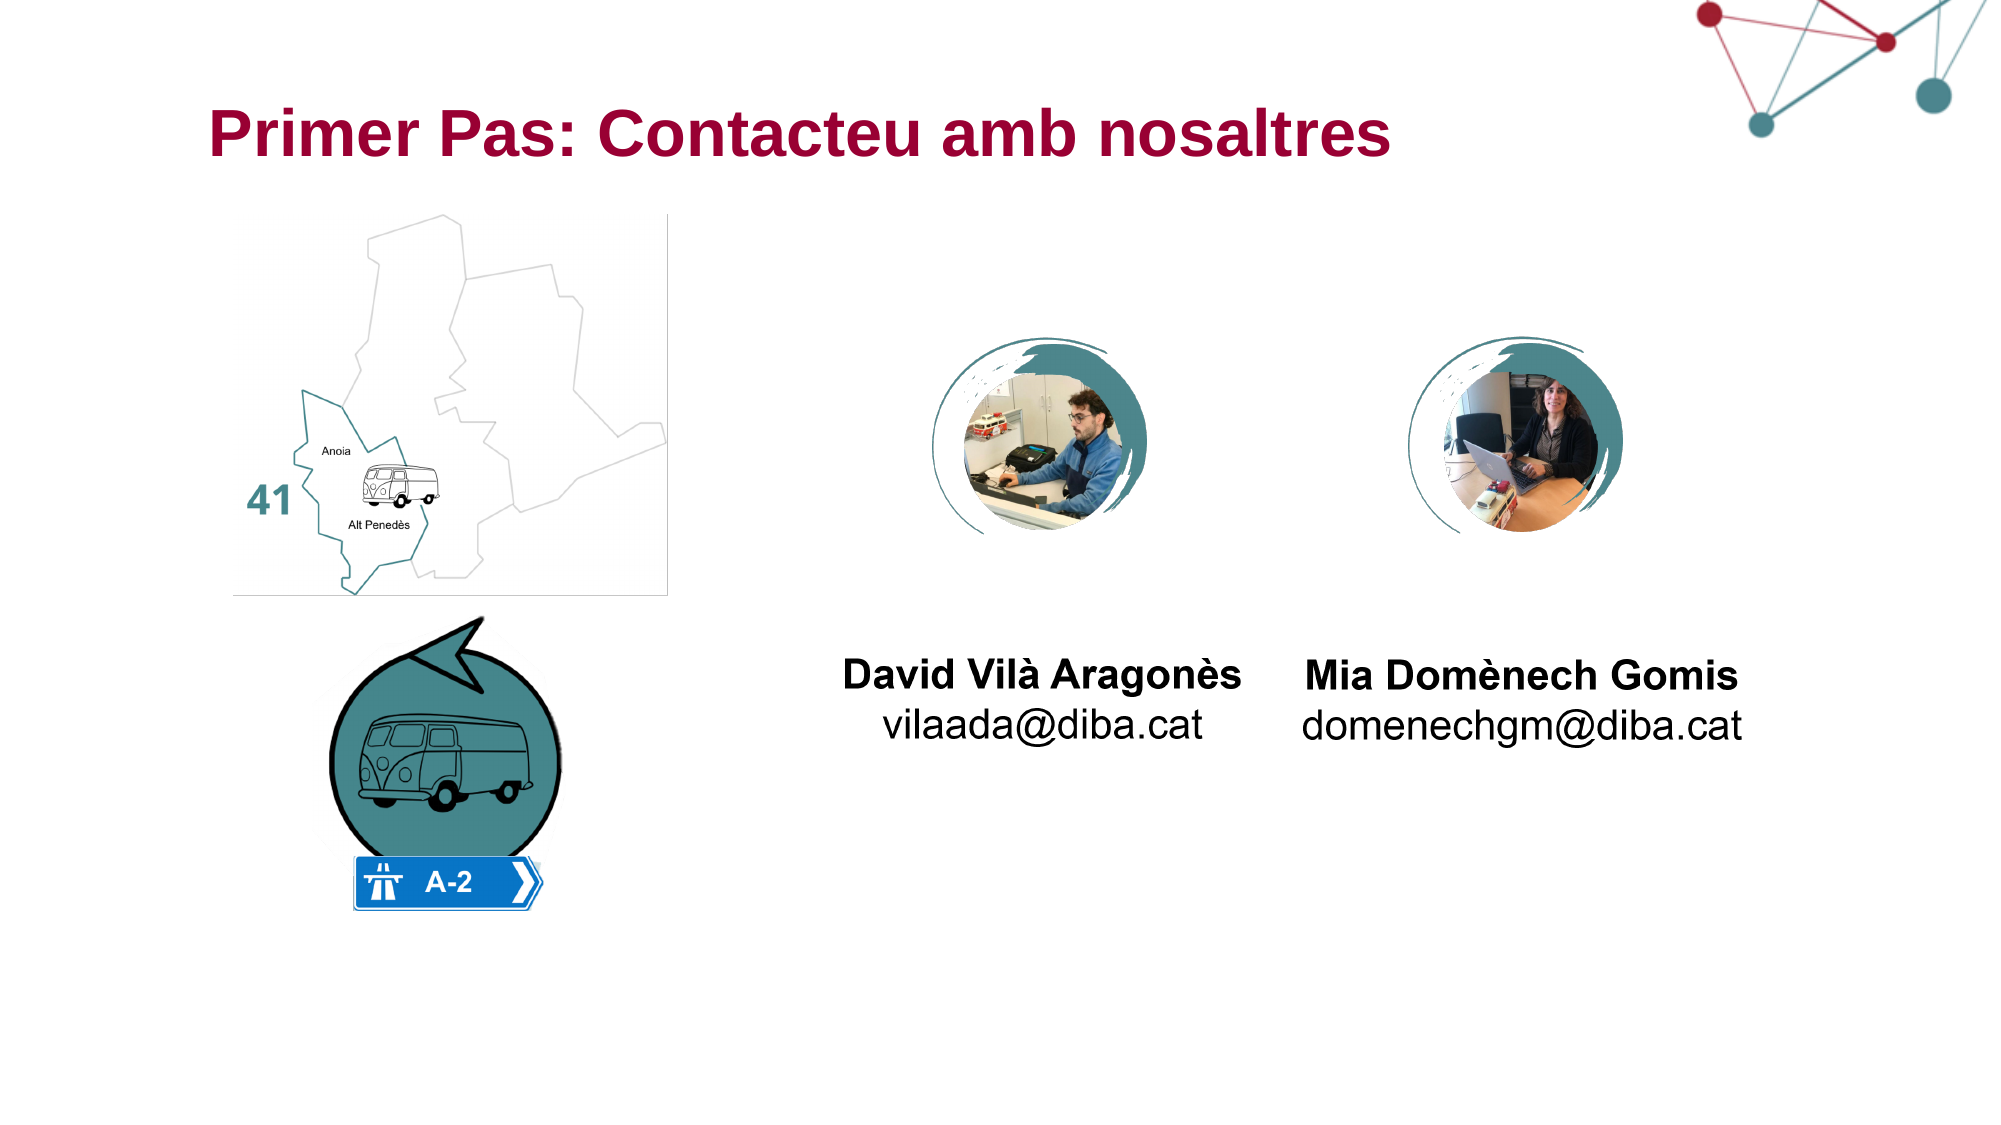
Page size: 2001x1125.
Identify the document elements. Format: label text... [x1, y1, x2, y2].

text_box Primer Pas: Contacteu amb nosaltres [194, 82, 1453, 178]
picture [232, 213, 1768, 912]
picture [1668, 0, 2000, 142]
